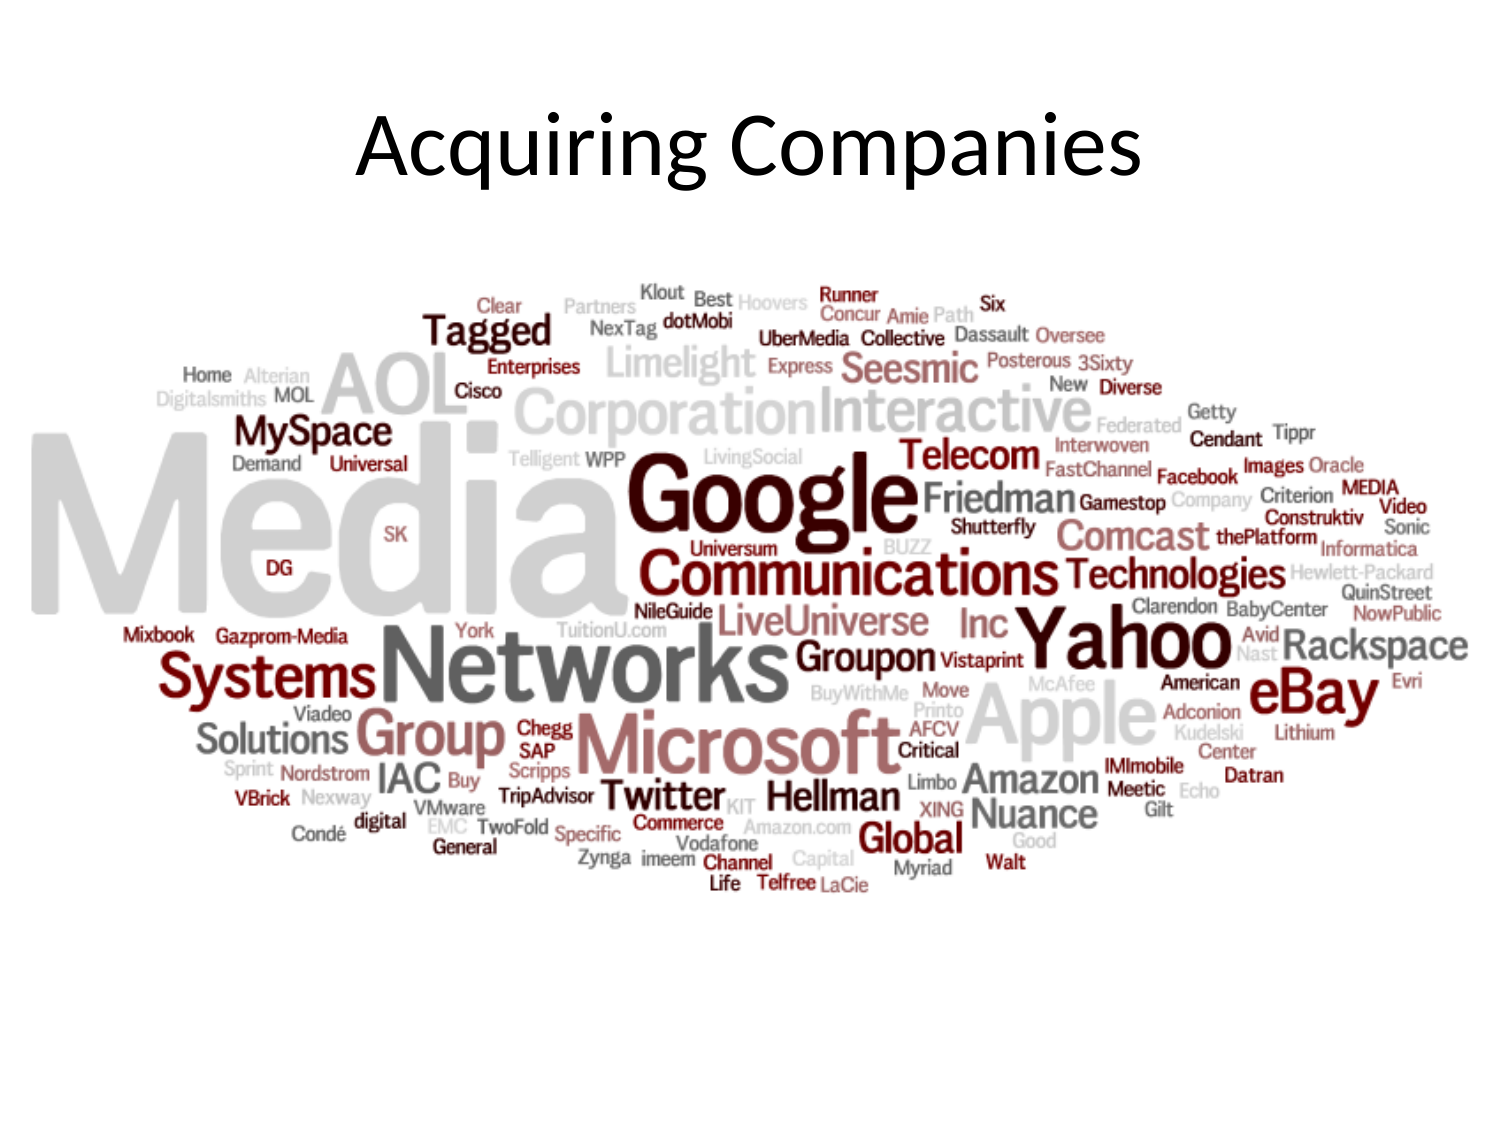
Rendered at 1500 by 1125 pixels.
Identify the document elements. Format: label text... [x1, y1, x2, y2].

picture [0, 228, 1500, 967]
title Acquiring Companies [75, 45, 1425, 227]
